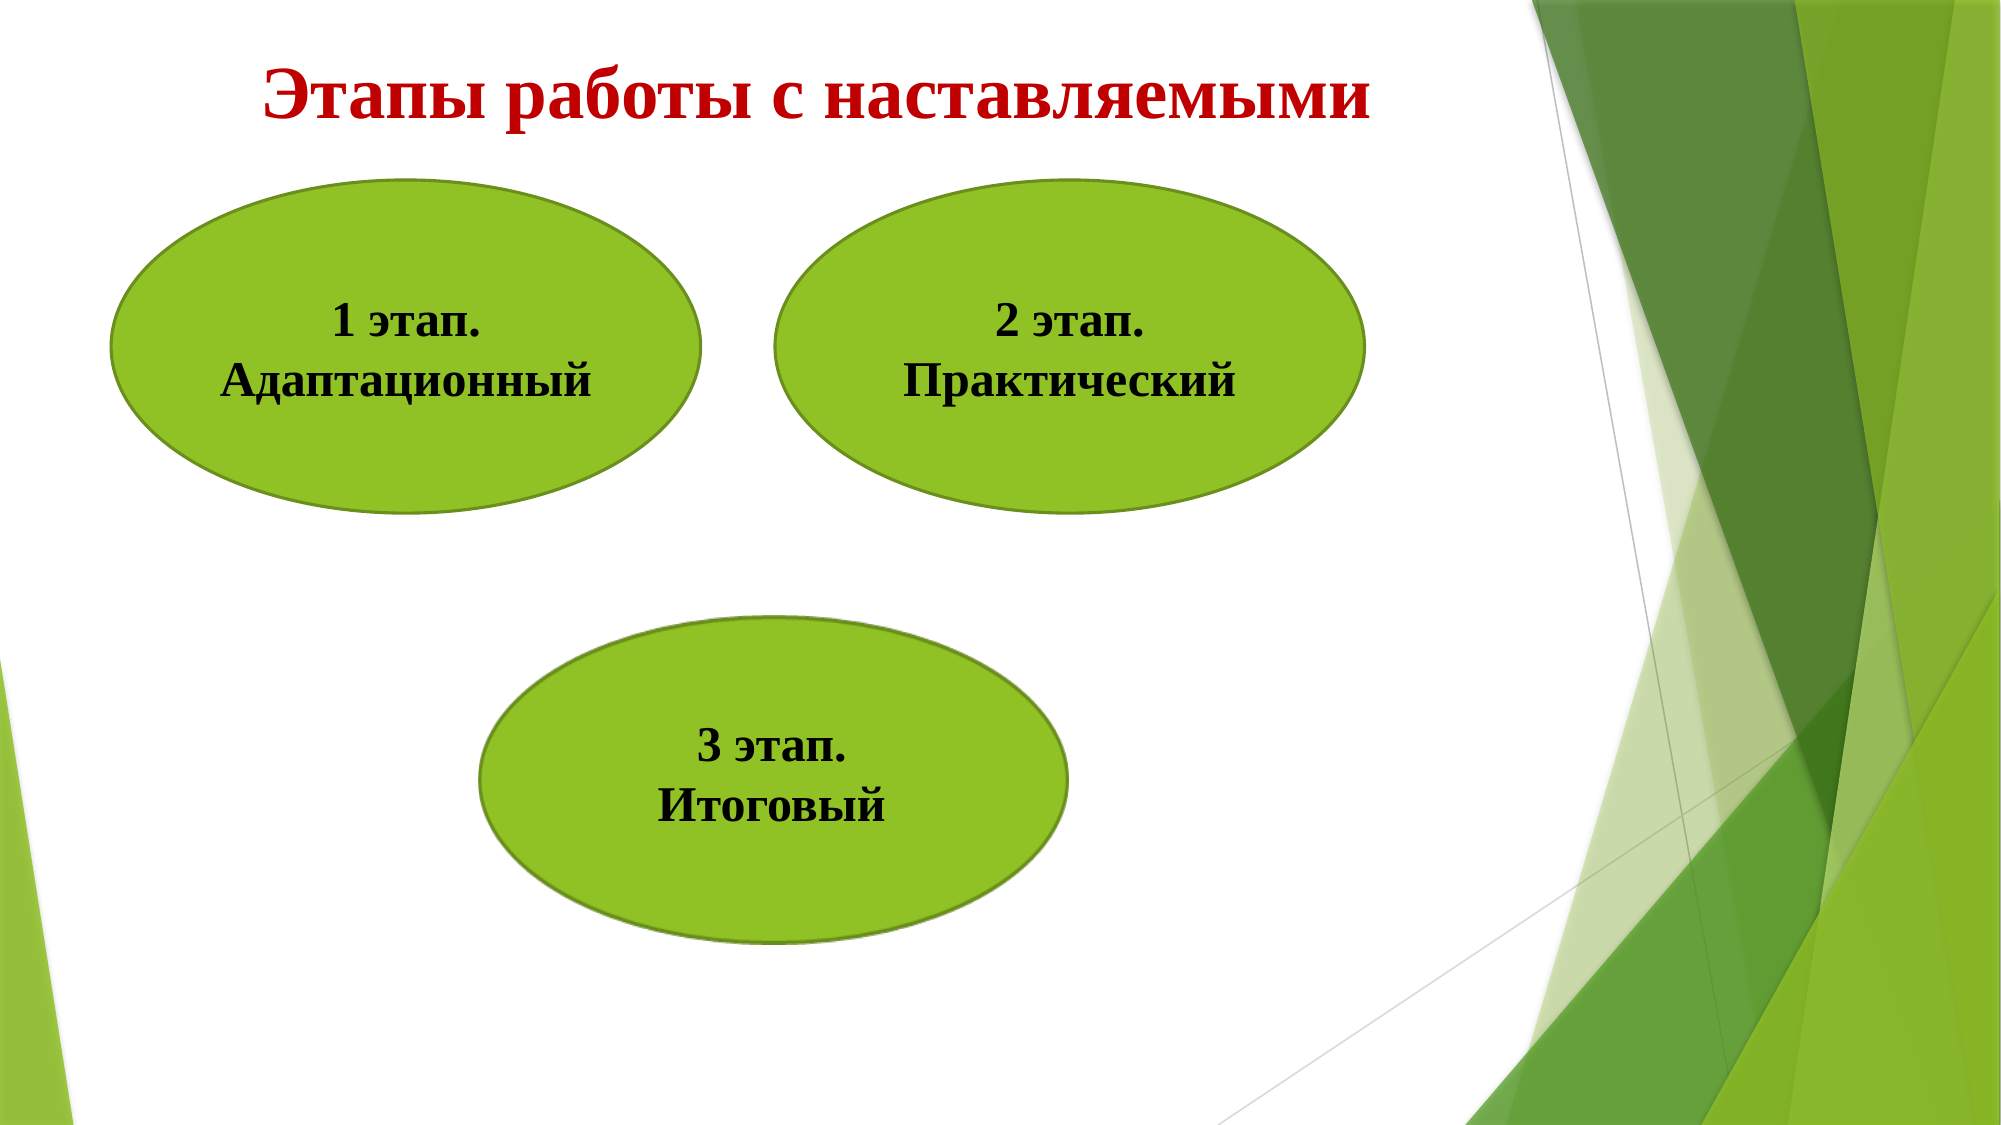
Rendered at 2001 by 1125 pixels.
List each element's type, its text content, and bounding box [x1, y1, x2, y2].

text_box 1 этап. Адаптационный [109, 178, 703, 515]
list Этапы работы с наставляемыми [111, 44, 1522, 992]
text_box 2 этап. Практический [773, 178, 1367, 515]
picture [478, 614, 1069, 946]
